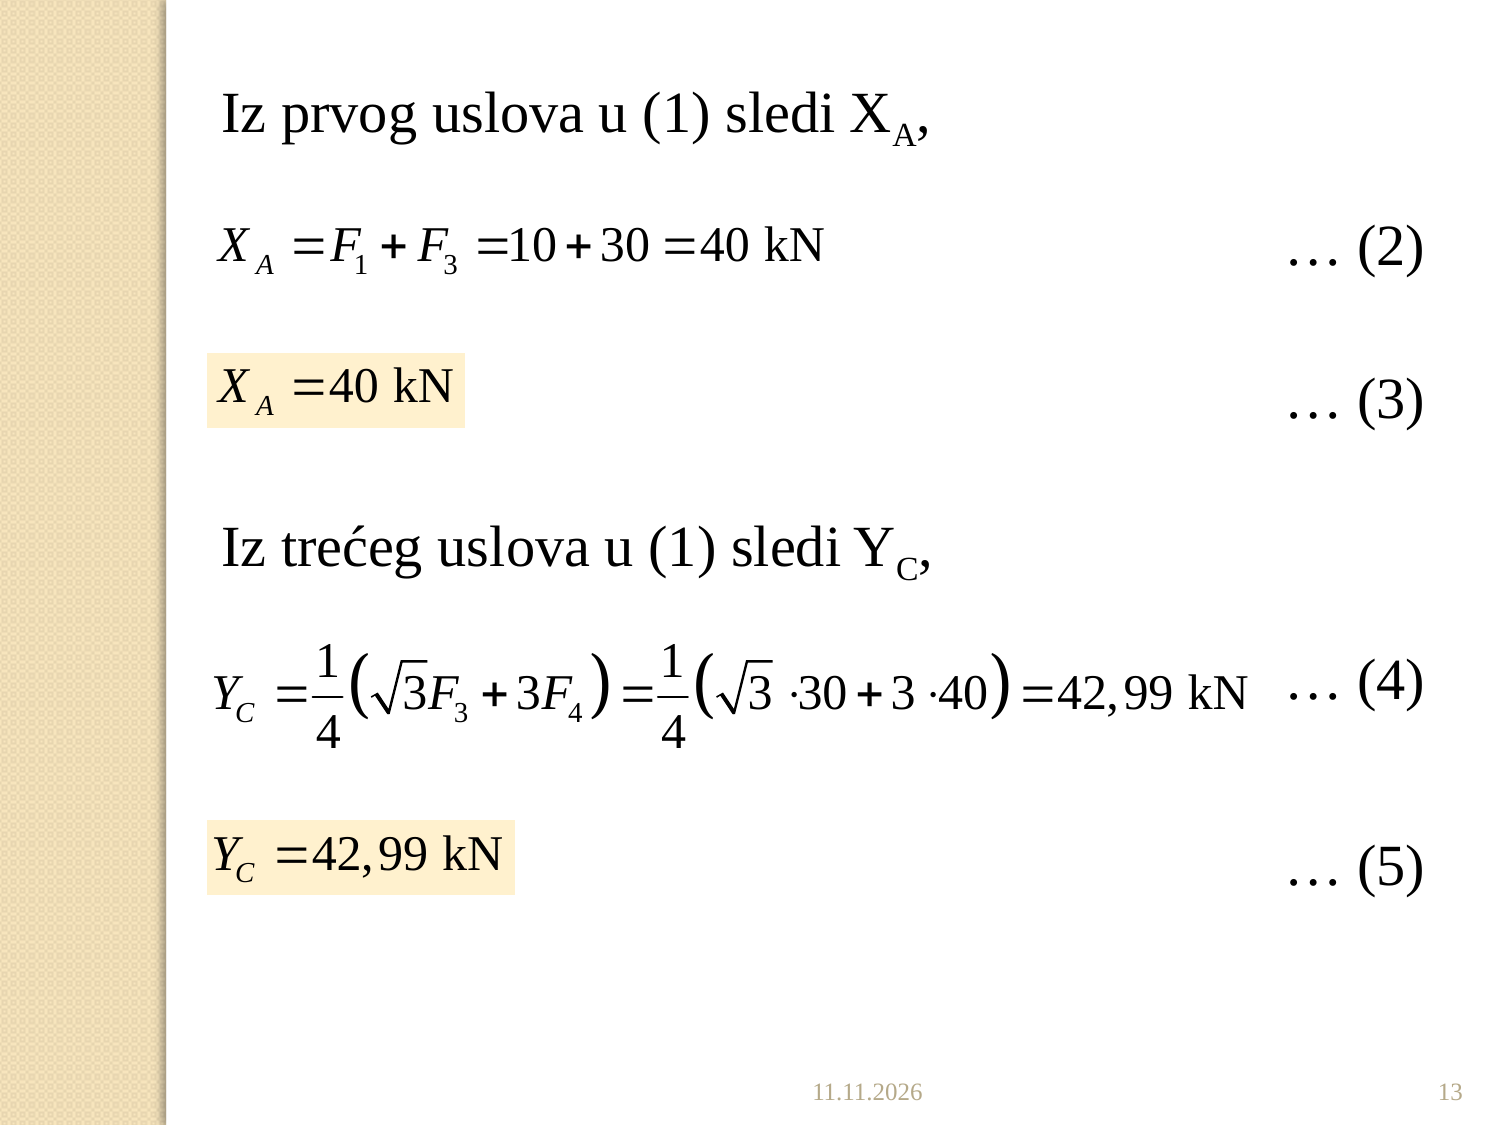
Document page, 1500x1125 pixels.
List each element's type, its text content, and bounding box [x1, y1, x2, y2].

text_box … (5) [1269, 819, 1447, 904]
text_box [206, 819, 516, 896]
text_box Iz trećeg uslova u (1) sledi YC, [206, 500, 1435, 595]
text_box … (4) [1269, 633, 1447, 719]
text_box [206, 352, 466, 429]
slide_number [587, 1034, 938, 1113]
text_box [206, 629, 1257, 760]
text_box … (3) [1269, 353, 1447, 438]
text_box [206, 210, 836, 287]
text_box … (2) [1269, 199, 1447, 285]
text_box Iz prvog uslova u (1) sledi XA, [206, 66, 1435, 161]
slide_number 13 [1413, 1034, 1488, 1113]
